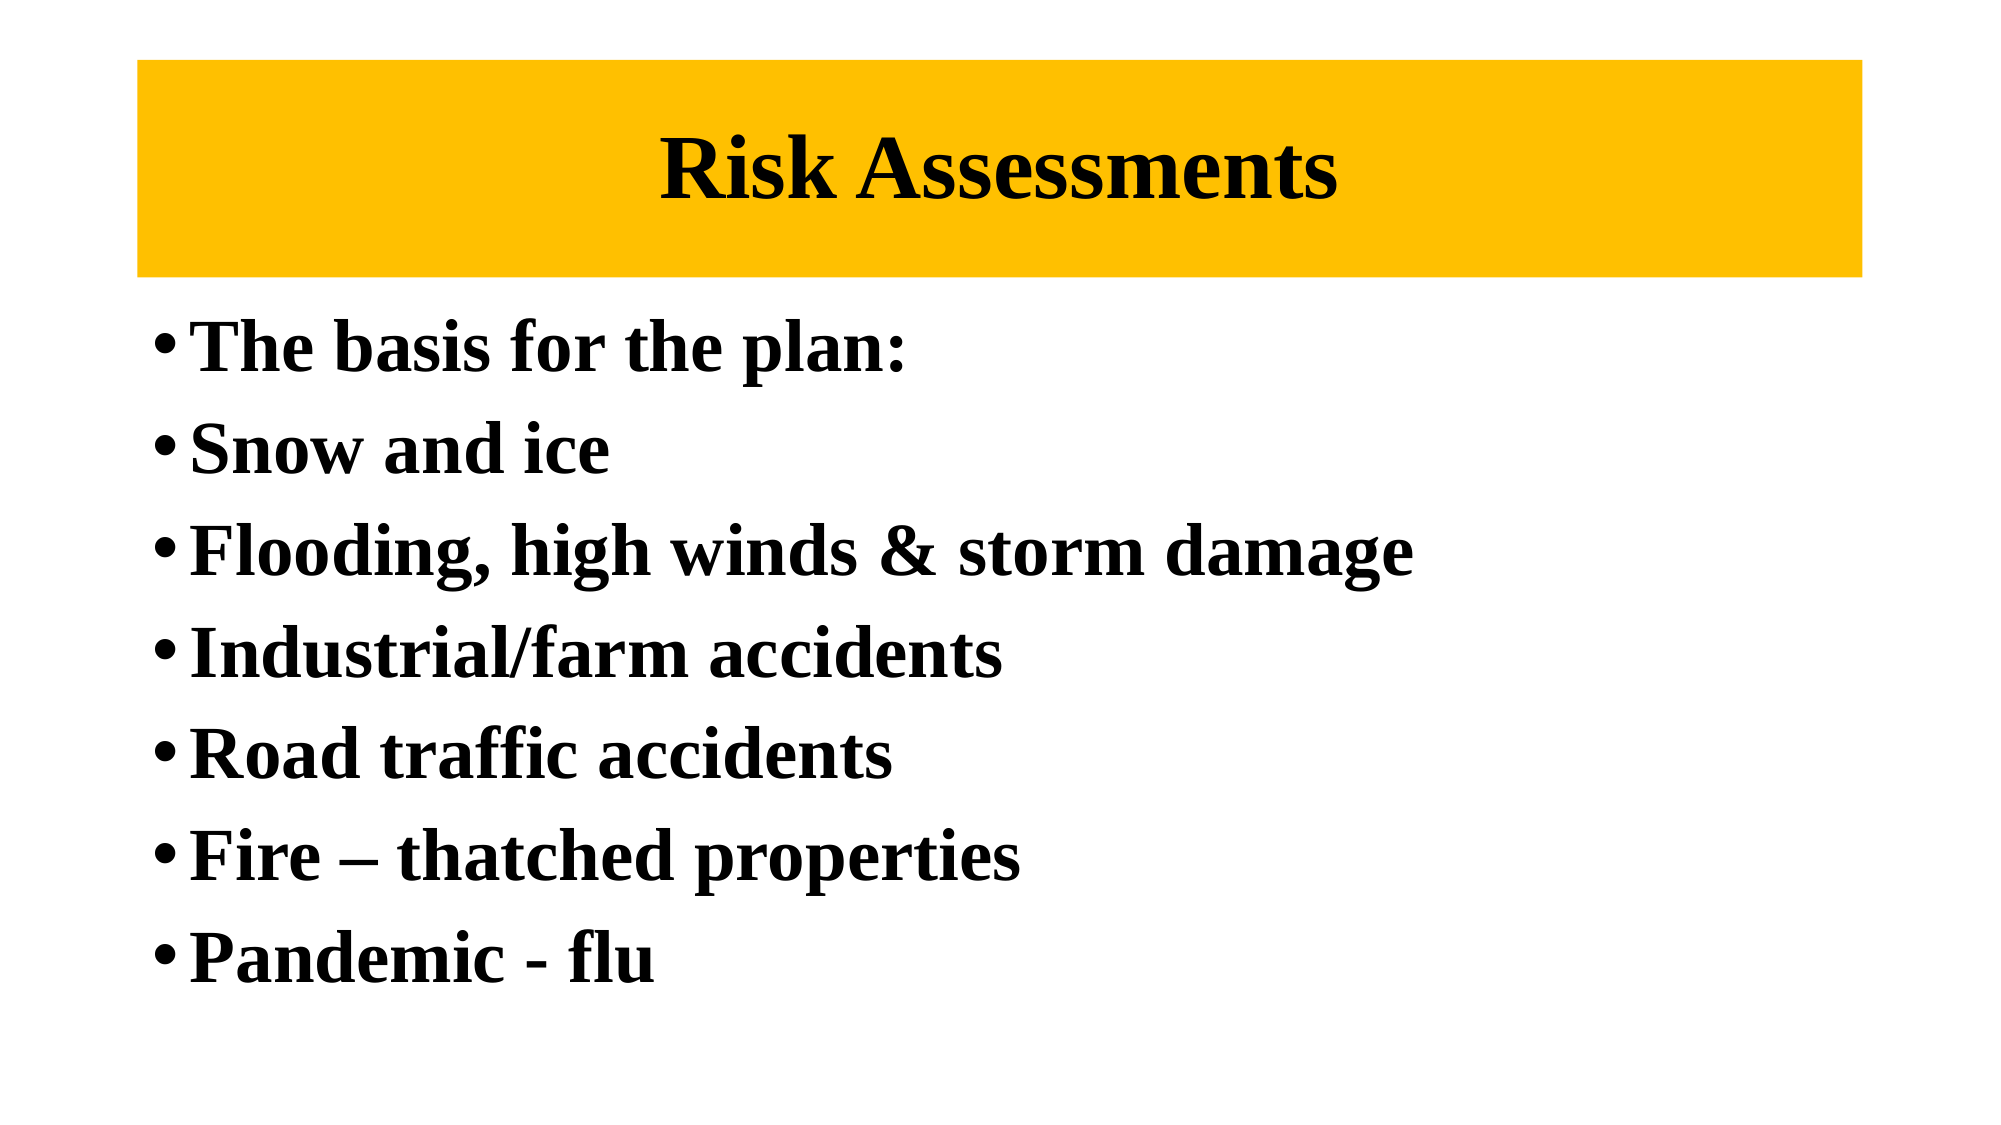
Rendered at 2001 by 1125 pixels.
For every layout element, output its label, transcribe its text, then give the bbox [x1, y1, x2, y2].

title Risk Assessments [137, 59, 1863, 278]
list The basis for the plan: Snow and ice Flooding, high winds & storm damage Industrial/farm accidents Road traffic accidents Fire – thatched properties Pandemic - flu [137, 299, 1863, 1014]
